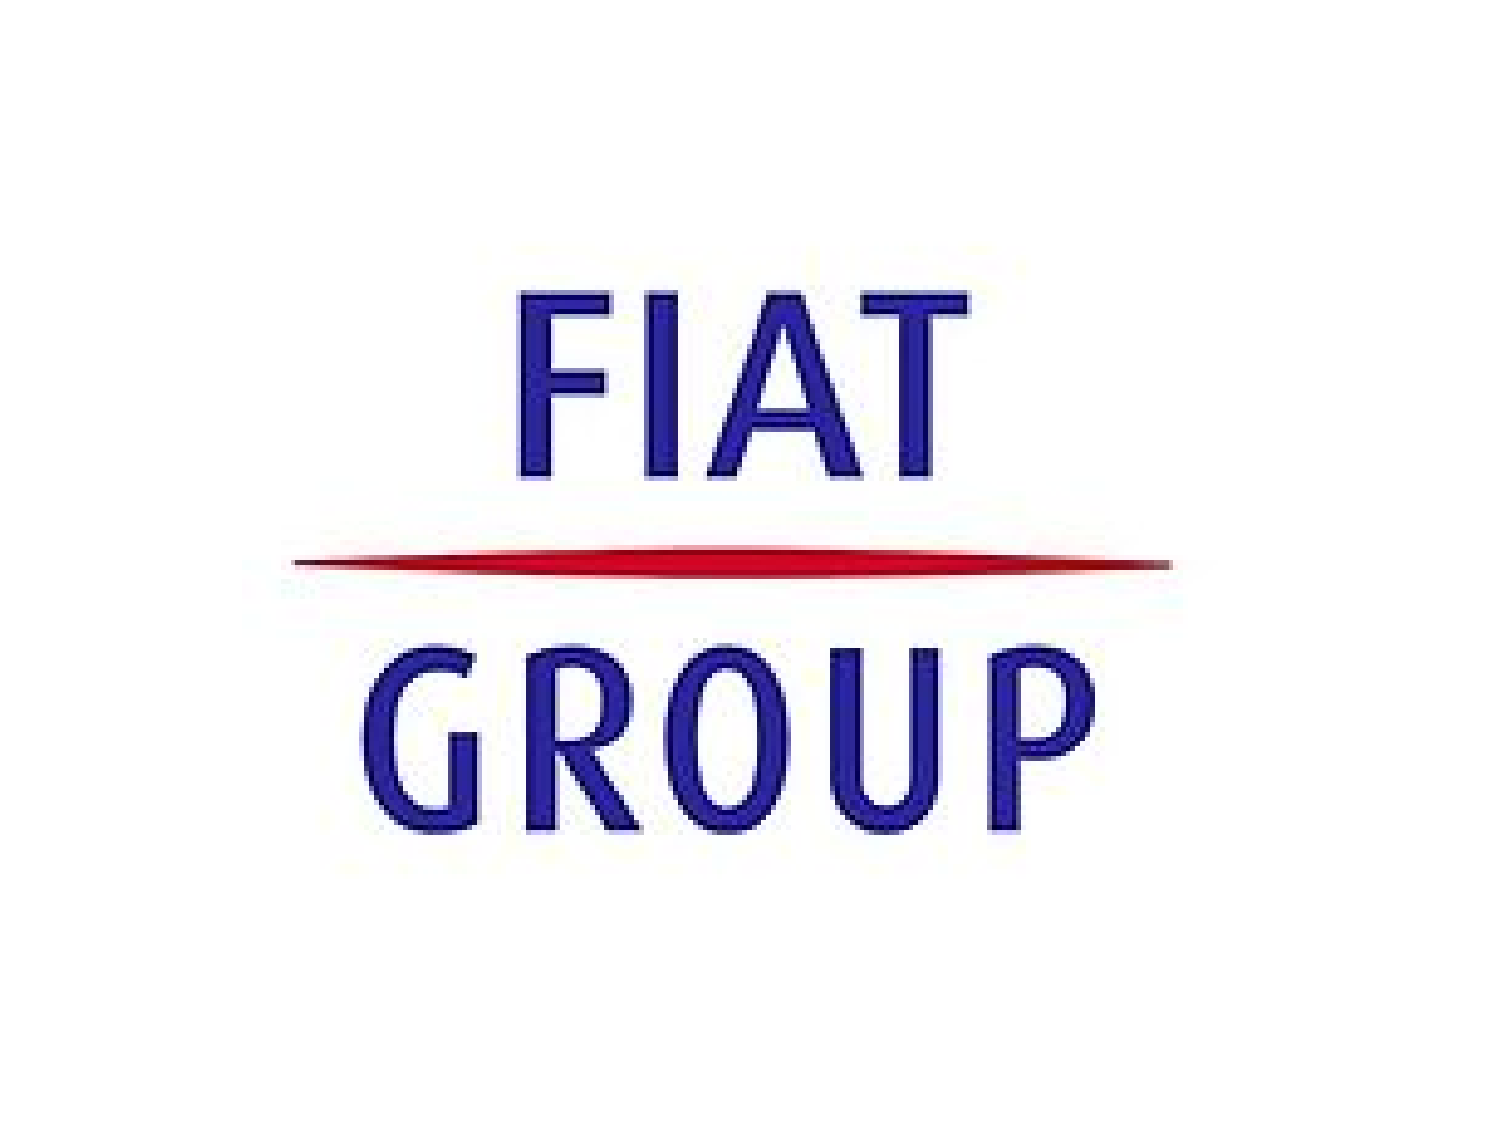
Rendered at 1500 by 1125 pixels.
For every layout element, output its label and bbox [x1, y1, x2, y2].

picture [241, 89, 1223, 1061]
